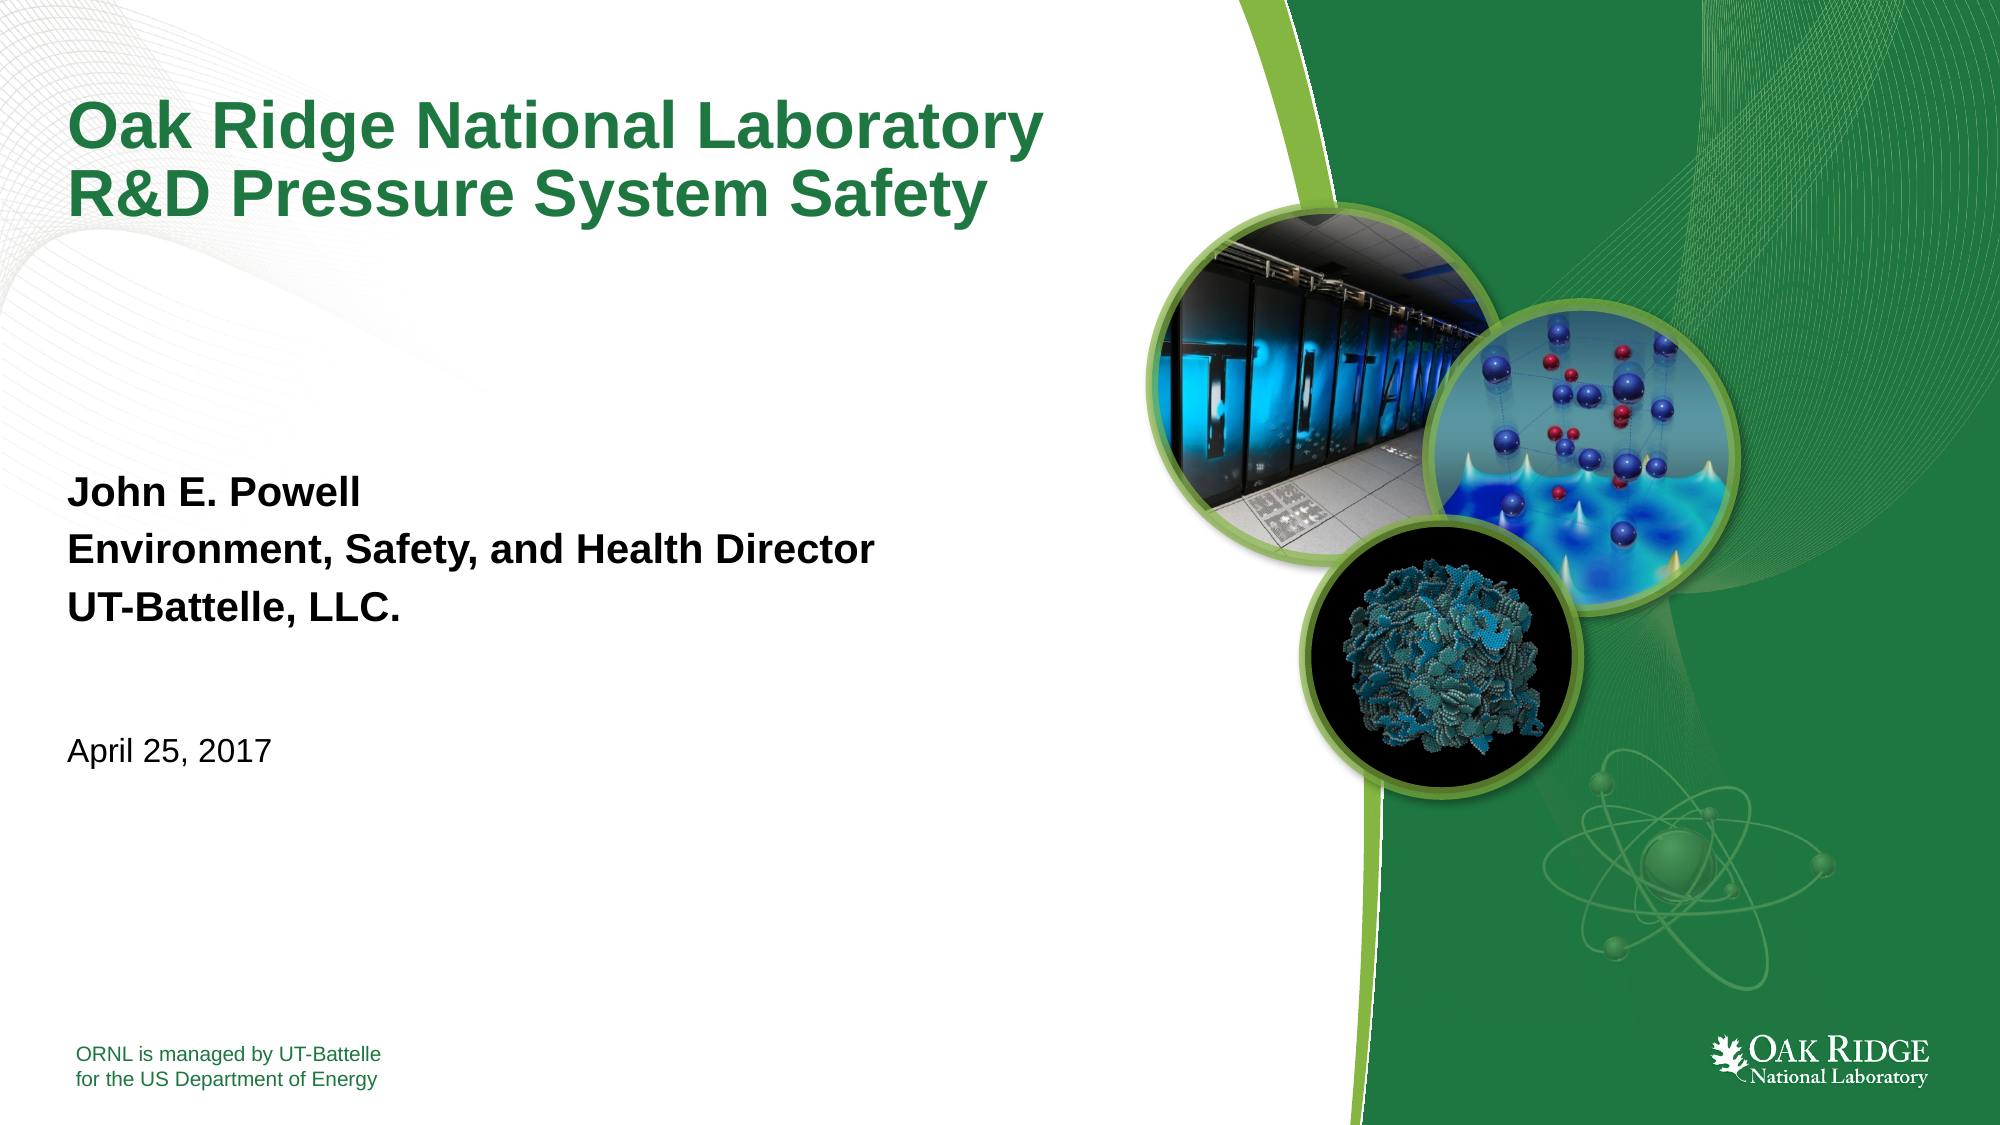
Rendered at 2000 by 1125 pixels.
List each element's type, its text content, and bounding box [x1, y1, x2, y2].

title Oak Ridge National Laboratory R&D Pressure System Safety [51, 86, 1081, 240]
picture [1312, 527, 1571, 787]
picture [1161, 214, 1488, 554]
picture [1435, 311, 1728, 604]
subtitle John E. Powell Environment, Safety, and Health Director UT-Battelle, LLC. April 25, 2017 [51, 462, 953, 588]
picture [1709, 1034, 1929, 1089]
